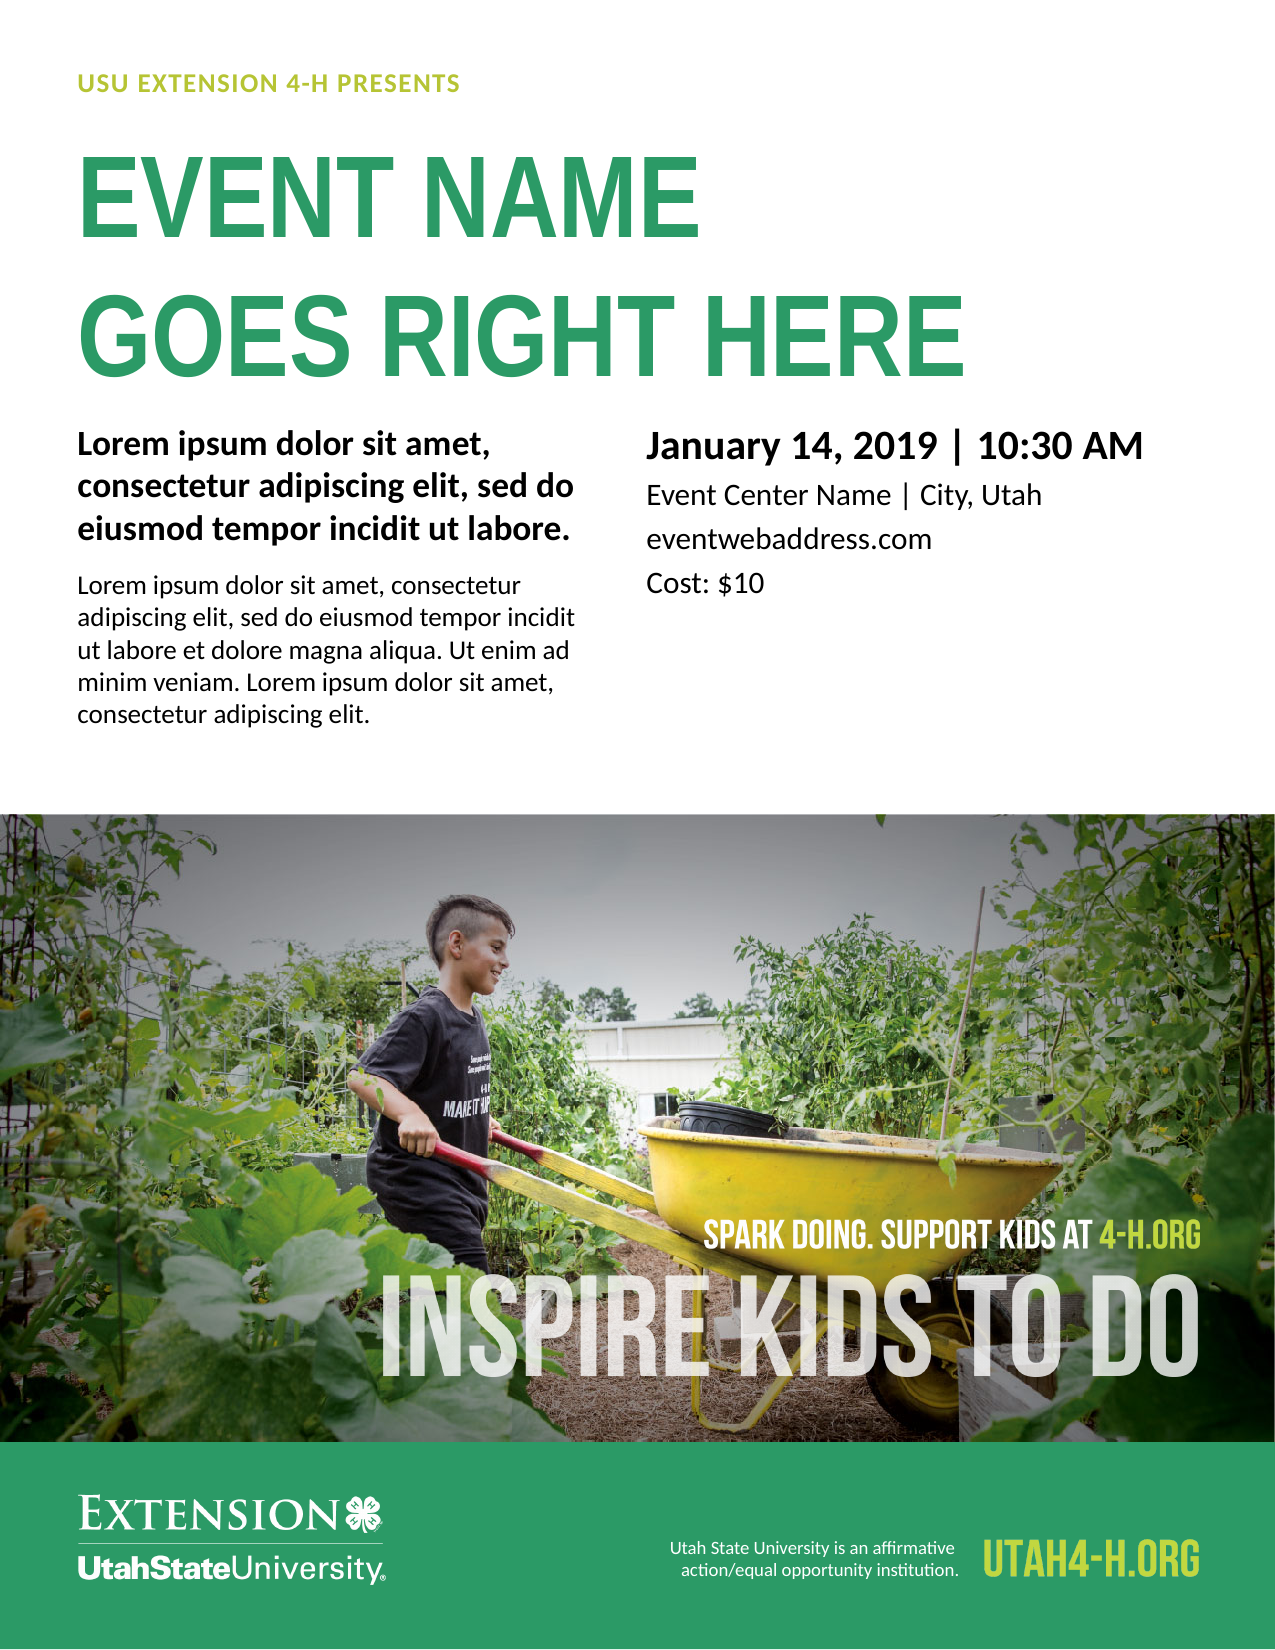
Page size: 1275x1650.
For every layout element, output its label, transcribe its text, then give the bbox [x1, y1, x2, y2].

picture [984, 1539, 1199, 1577]
text_box [0, 1442, 1275, 1650]
picture [0, 814, 1275, 1442]
text_box EVENT NAME GOES RIGHT HERE [77, 121, 1200, 403]
picture [78, 1494, 386, 1586]
text_box Utah State University is an affirmative action/equal opportunity institution. [622, 1535, 959, 1586]
text_box January 14, 2019 | 10:30 AM Event Center Name | City, Utah eventwebaddress.com Cost: $10 [646, 409, 1169, 633]
text_box Lorem ipsum dolor sit amet, consectetur adipiscing elit, sed do eiusmod tempor incidit ut labore. Lorem ipsum dolor sit amet, consectetur adipiscing elit, sed do eiusmod tempor incidit ut labore et dolore magna aliqua. Ut enim ad minim veniam. Lorem ipsum dolor sit amet, consectetur adipiscing elit. [77, 419, 600, 750]
text_box USU EXTENSION 4-H PRESENTS [77, 65, 971, 104]
